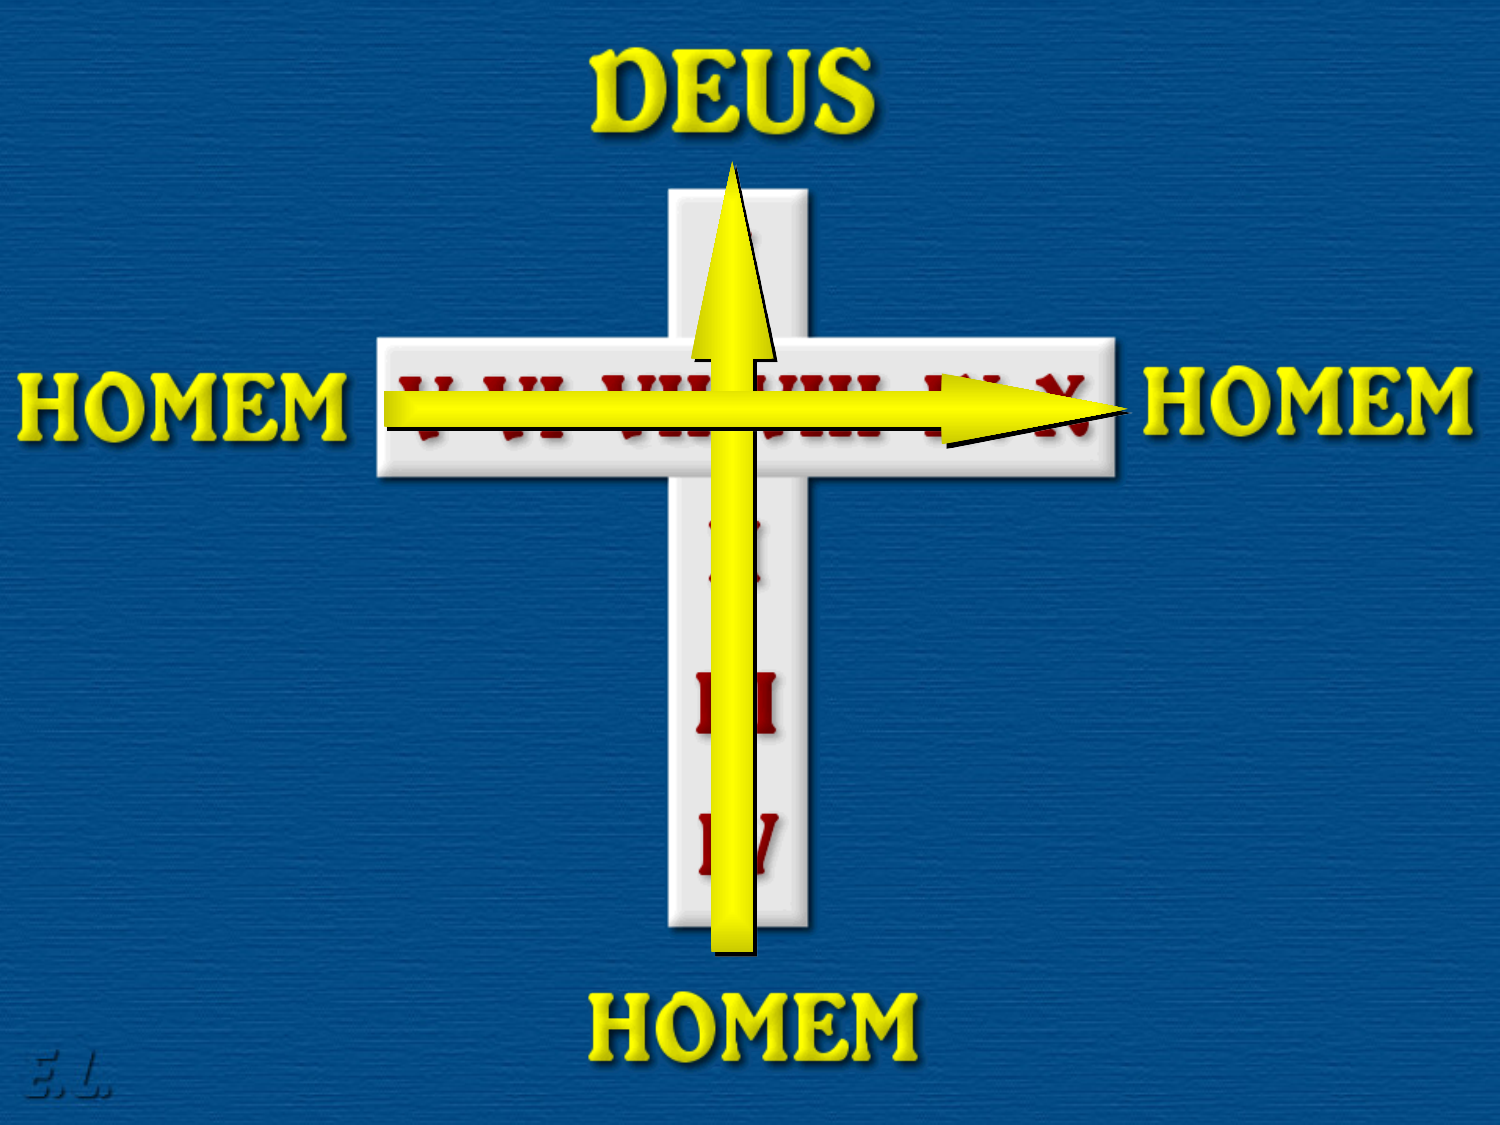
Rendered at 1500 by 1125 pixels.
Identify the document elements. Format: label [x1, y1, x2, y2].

text_box [711, 942, 753, 953]
text_box [727, 160, 738, 184]
picture [0, 0, 1500, 1125]
